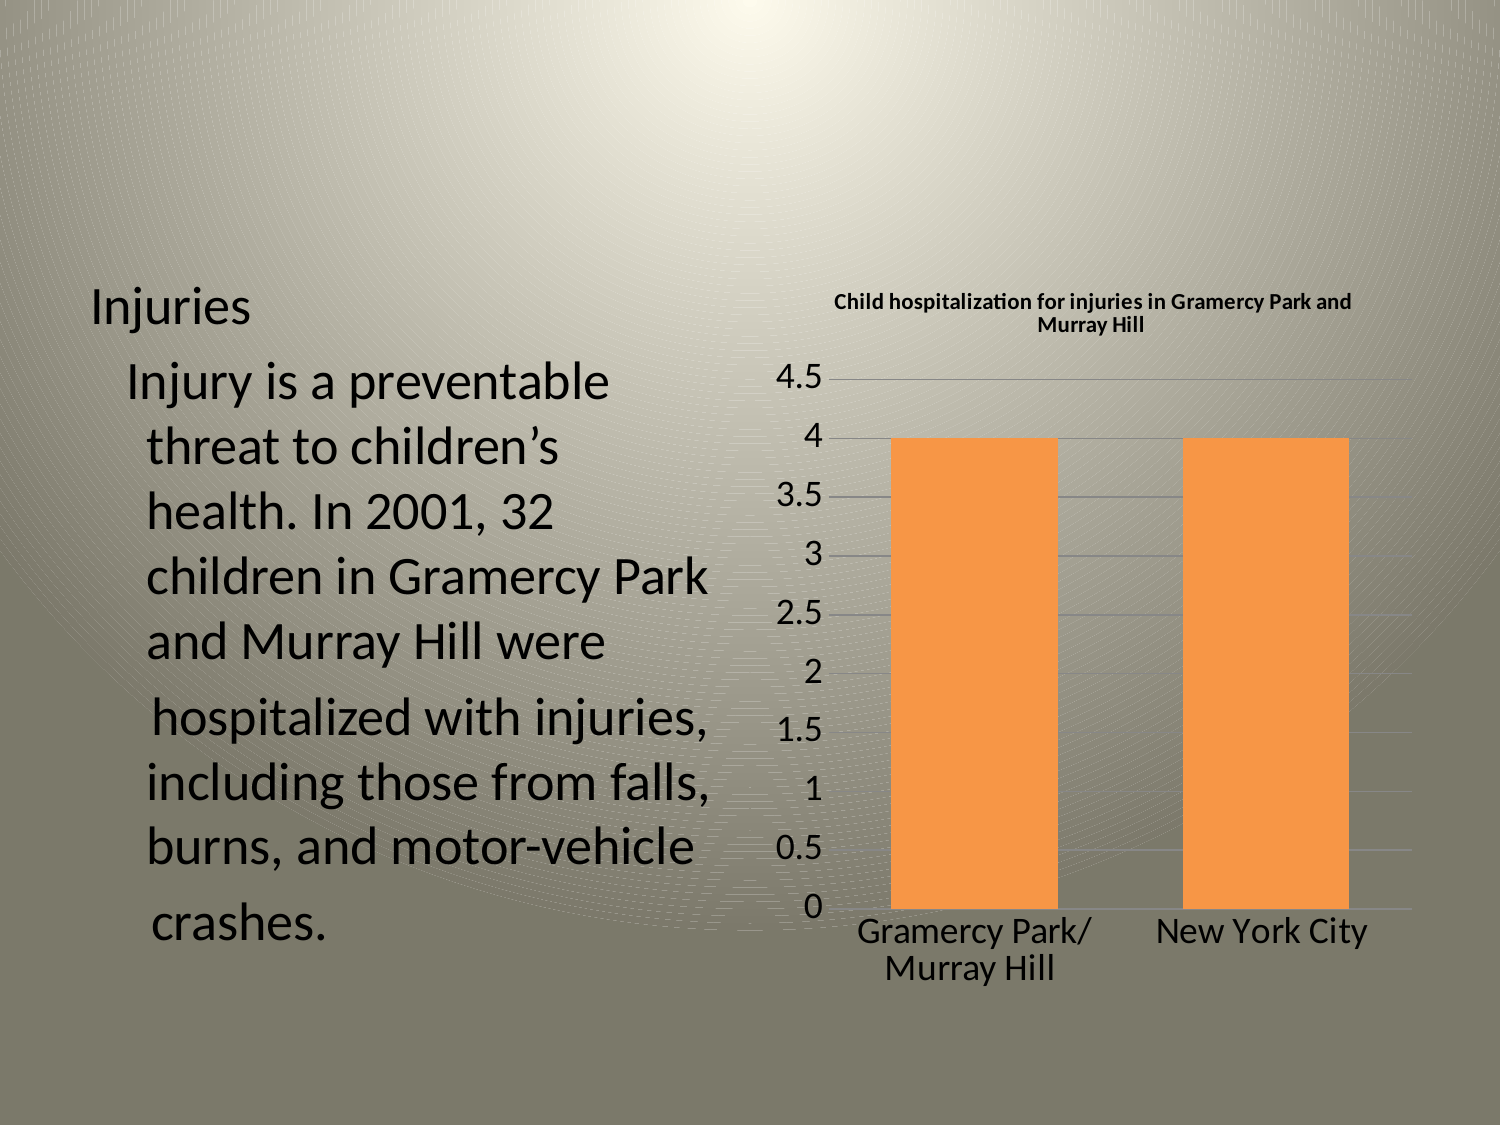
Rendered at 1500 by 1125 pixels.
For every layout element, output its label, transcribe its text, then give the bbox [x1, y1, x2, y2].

list Injuries Injury is a preventable threat to children’s health. In 2001, 32 children in Gramercy Park and Murray Hill were hospitalized with injuries, including those from falls, burns, and motor-vehicle crashes. [75, 262, 738, 1005]
chart [762, 262, 1426, 1006]
